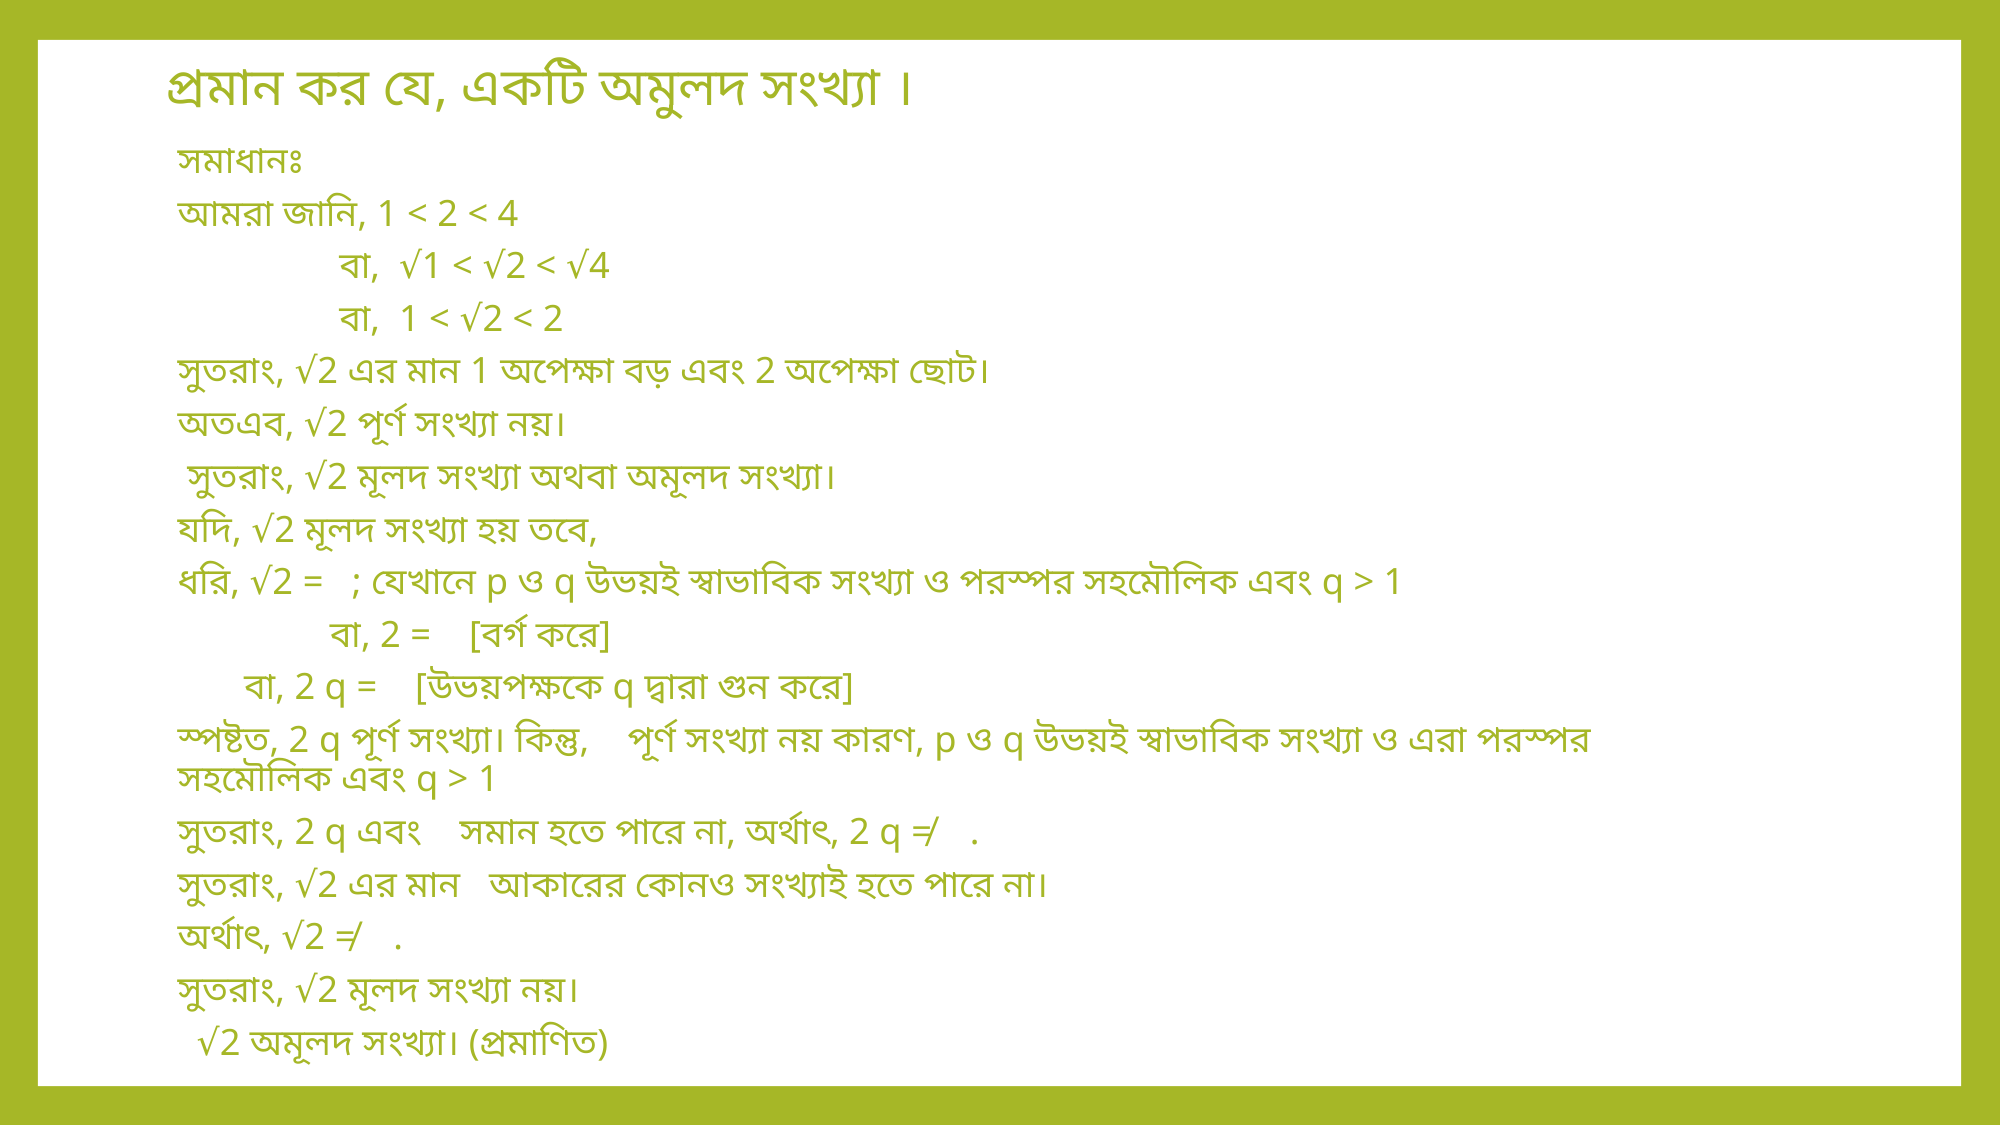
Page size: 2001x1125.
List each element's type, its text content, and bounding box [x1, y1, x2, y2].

list সমাধানঃ আমরা জানি, 1 < 2 < 4 বা, √1 < √2 < √4 বা, 1 < √2 < 2 সুতরাং, √2 এর মান 1 অপেক্ষা বড় এবং 2 অপেক্ষা ছোট। অতএব, √2 পূর্ণ সংখ্যা নয়। সুতরাং, √2 মূলদ সংখ্যা অথবা অমূলদ সংখ্যা। যদি, √2 মূলদ সংখ্যা হয় তবে, ধরি, √2 = ; যেখানে p ও q উভয়ই স্বাভাবিক সংখ্যা ও পরস্পর সহমৌলিক এবং q > 1 বা, 2 = [বর্গ করে] বা, 2 q = [উভয়পক্ষকে q দ্বারা গুন করে] স্পষ্টত, 2 q পূর্ণ সংখ্যা। কিন্তু, পূর্ণ সংখ্যা নয় কারণ, p ও q উভয়ই স্বাভাবিক সংখ্যা ও এরা পরস্পর সহমৌলিক এবং q > 1 সুতরাং, 2 q এবং সমান হতে পারে না, অর্থাৎ, 2 q ≠ . সুতরাং, √2 এর মান আকারের কোনও সংখ্যাই হতে পারে না। অর্থাৎ, √2 ≠ . সুতরাং, √2 মূলদ সংখ্যা নয়। √2 অমূলদ সংখ্যা। (প্রমাণিত) [151, 134, 1656, 1073]
